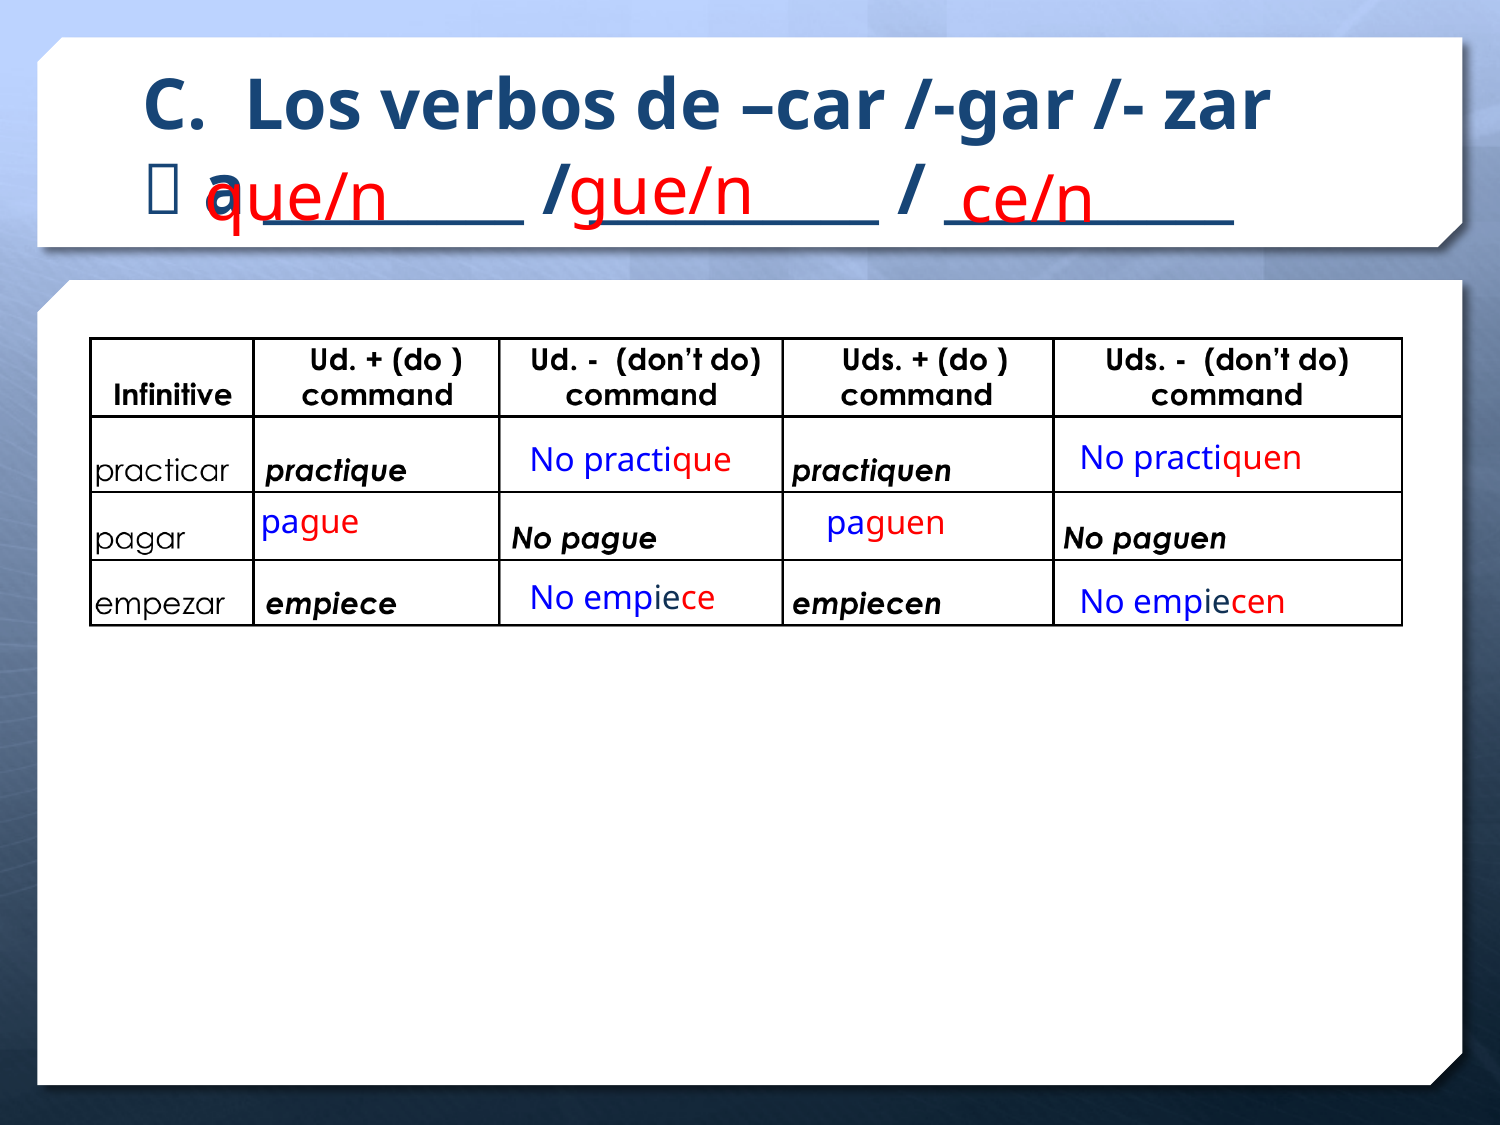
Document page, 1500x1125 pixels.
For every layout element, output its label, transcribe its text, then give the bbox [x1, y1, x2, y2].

title C. Los verbos de –car /-gar /- zar  a _________ / __________ / __________ [127, 48, 1372, 236]
text_box que/n [189, 146, 419, 241]
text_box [88, 336, 1404, 659]
text_box ce/n [945, 148, 1175, 244]
text_box gue/n [554, 140, 784, 235]
